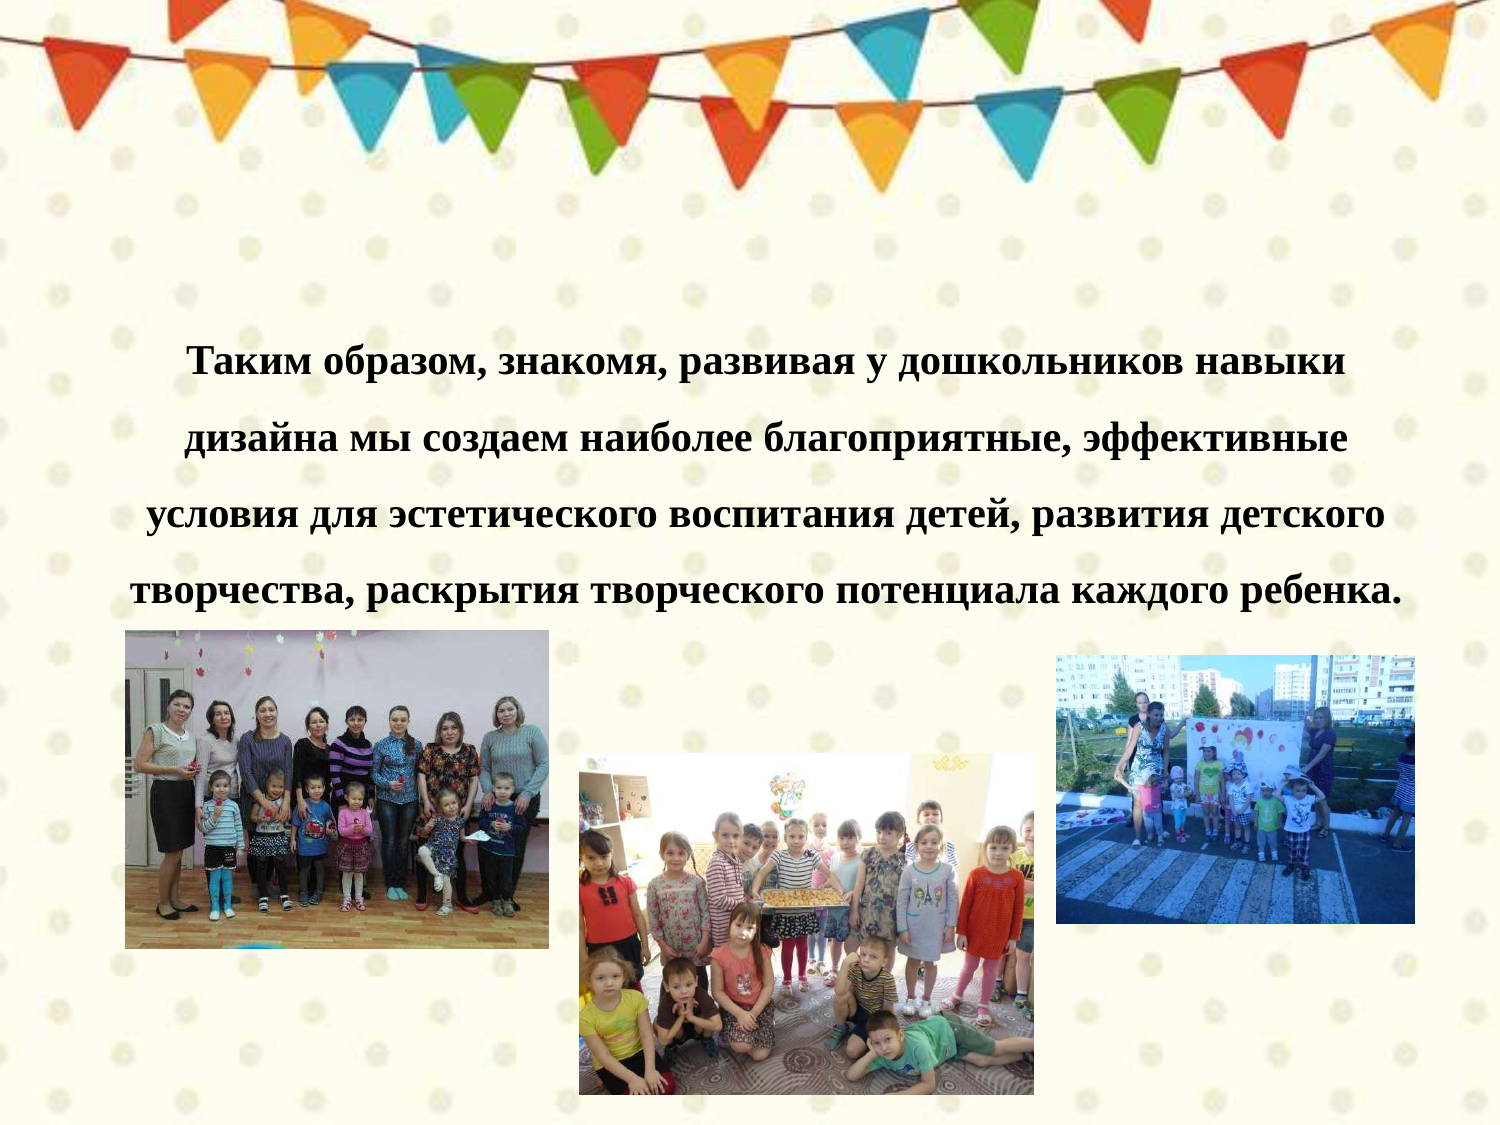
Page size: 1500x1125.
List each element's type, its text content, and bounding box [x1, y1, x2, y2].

list Таким образом, знакомя, развивая у дошкольников навыки дизайна мы создаем наиболее благоприятные, эффективные условия для эстетического воспитания детей, развития детского творчества, раскрытия творческого потенциала каждого ребенка. [108, 299, 1424, 689]
picture [0, 0, 1500, 1125]
